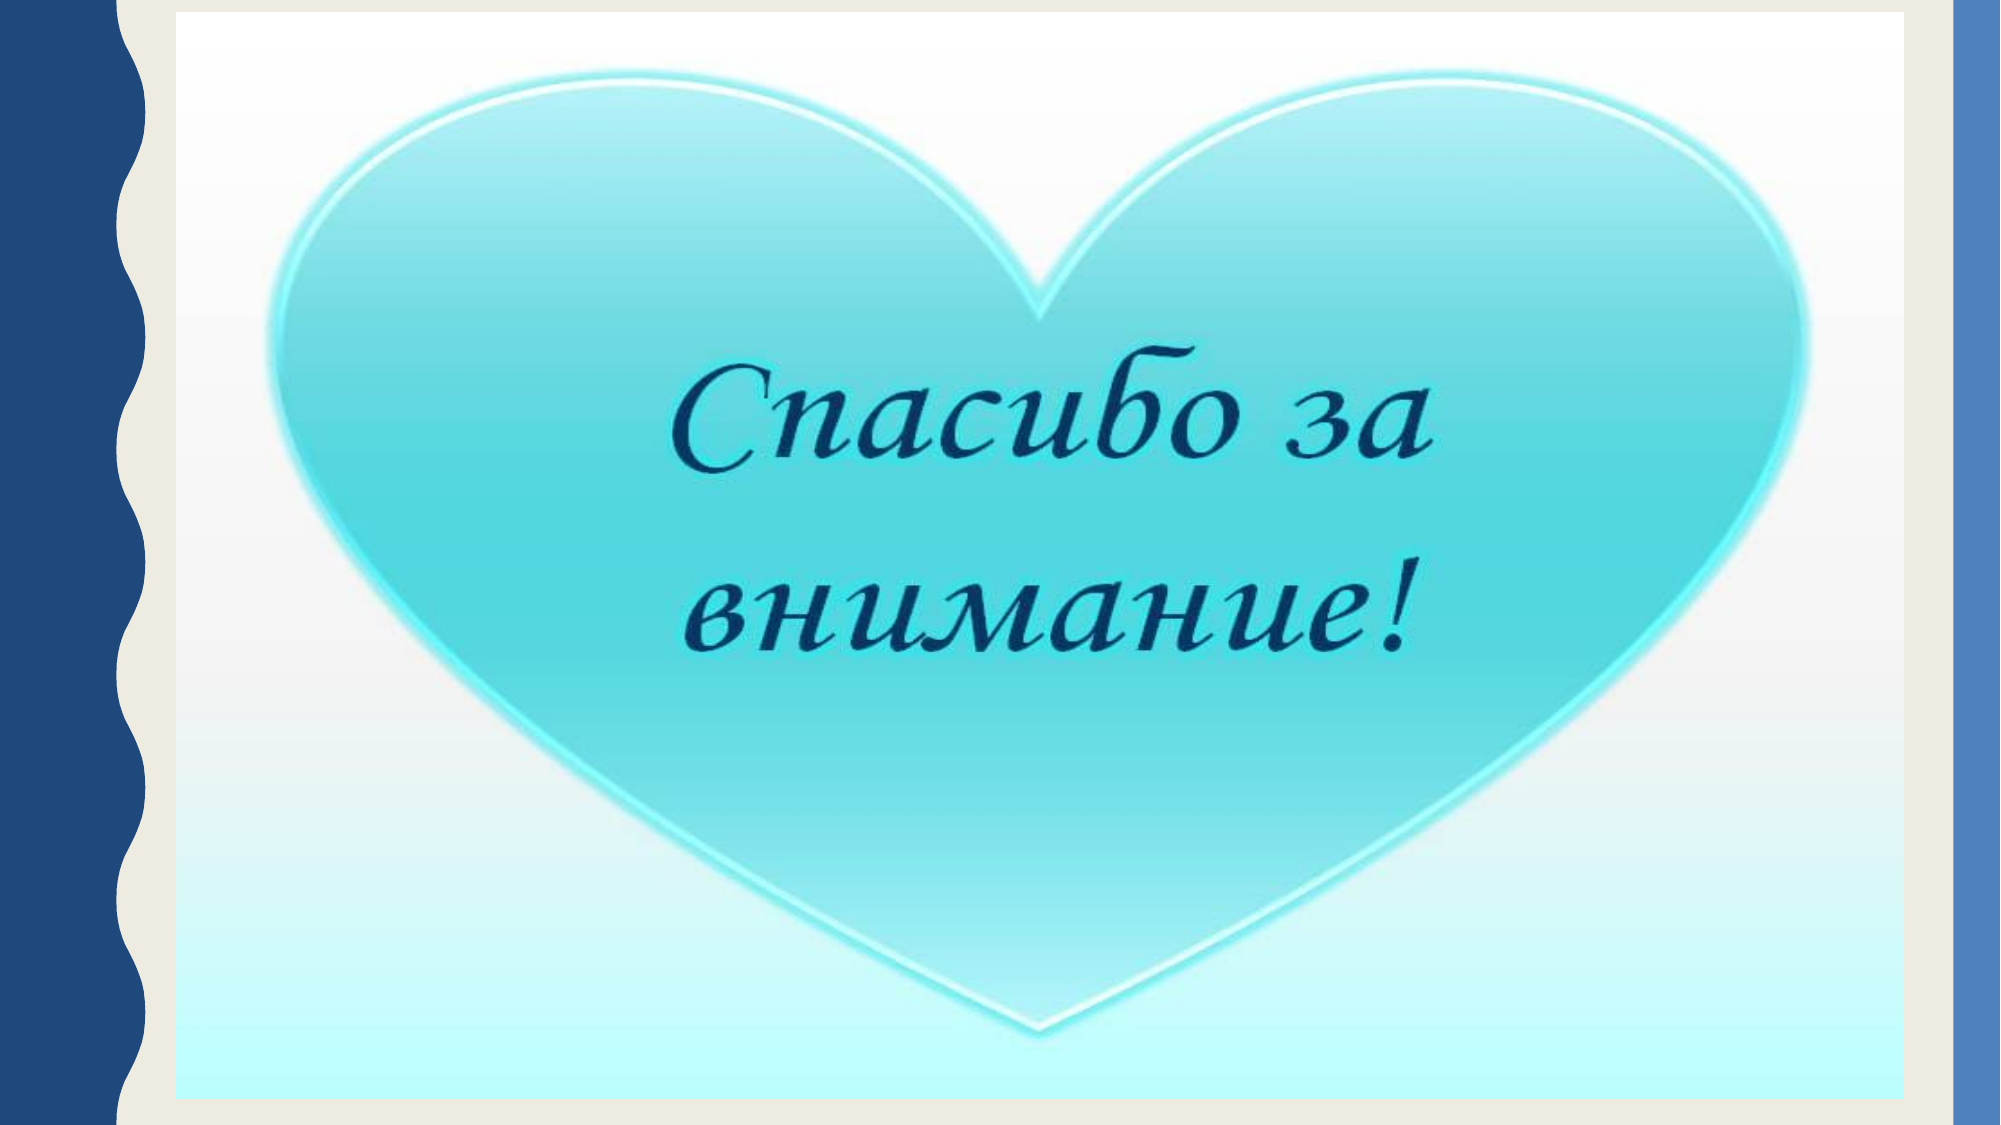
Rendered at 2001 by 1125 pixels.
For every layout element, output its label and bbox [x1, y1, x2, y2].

list [176, 11, 1904, 1100]
